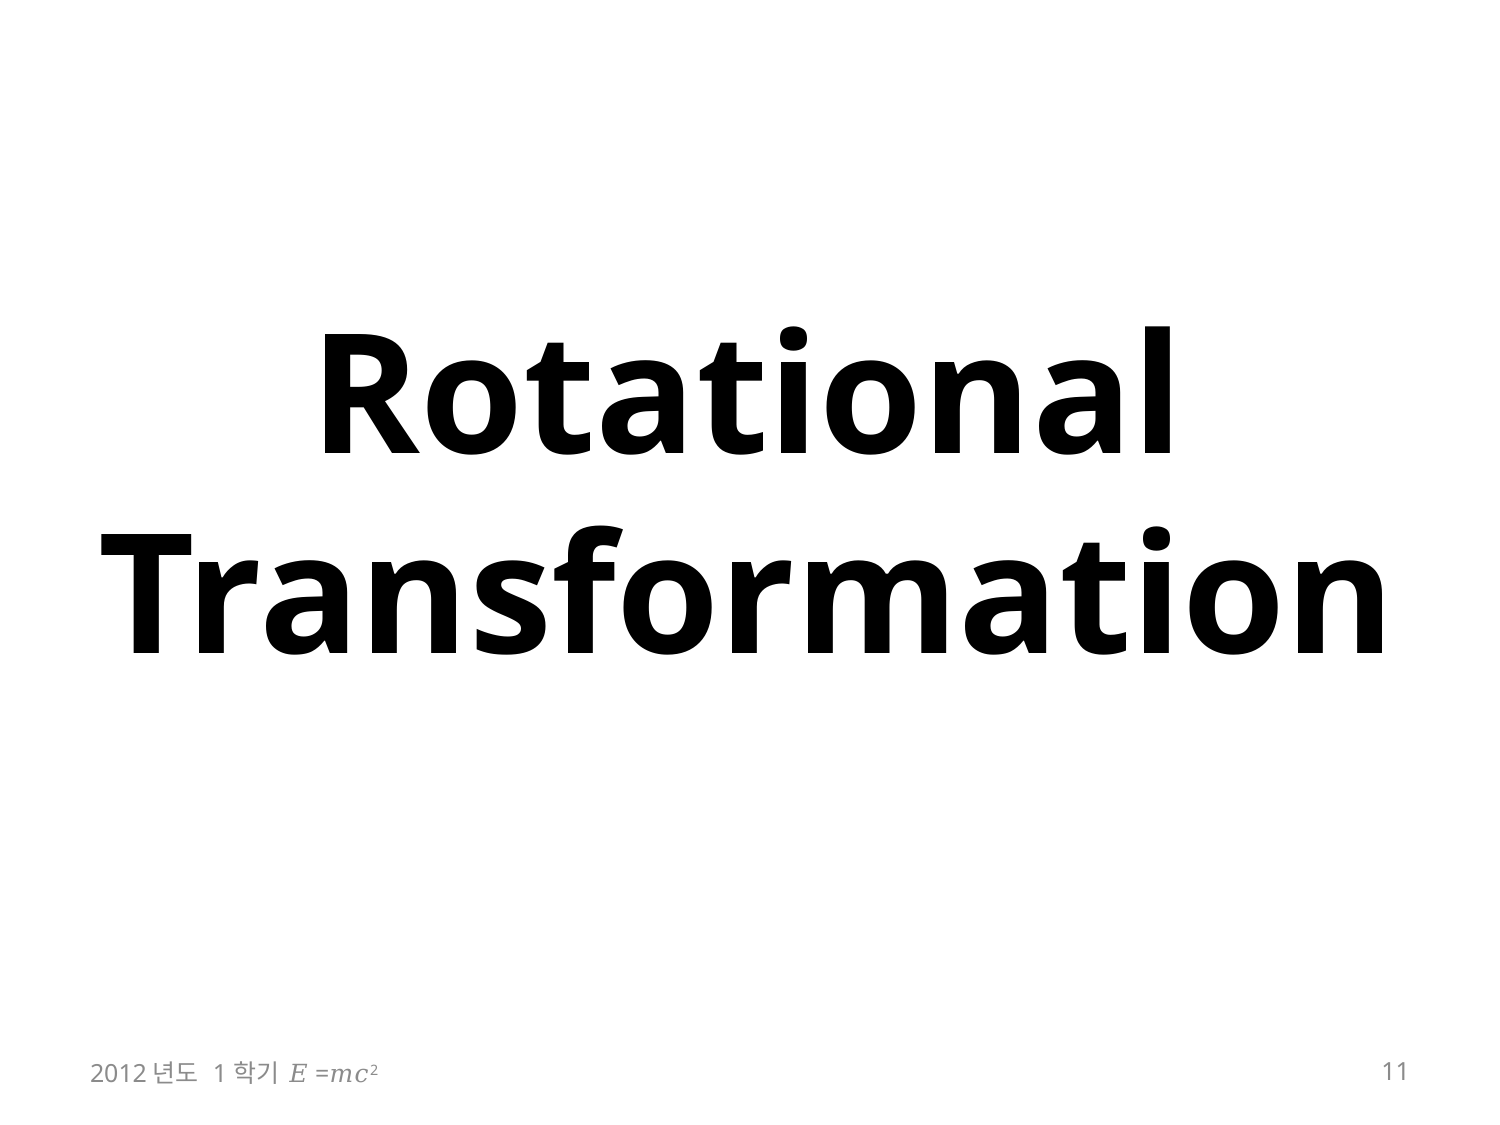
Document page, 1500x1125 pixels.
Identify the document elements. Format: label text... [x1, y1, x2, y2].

slide_number 2012년도 1학기 𝐸=𝑚𝑐2 [75, 1042, 425, 1103]
title Rotational Transformation [0, 45, 1495, 929]
slide_number 11 [1074, 1042, 1425, 1103]
